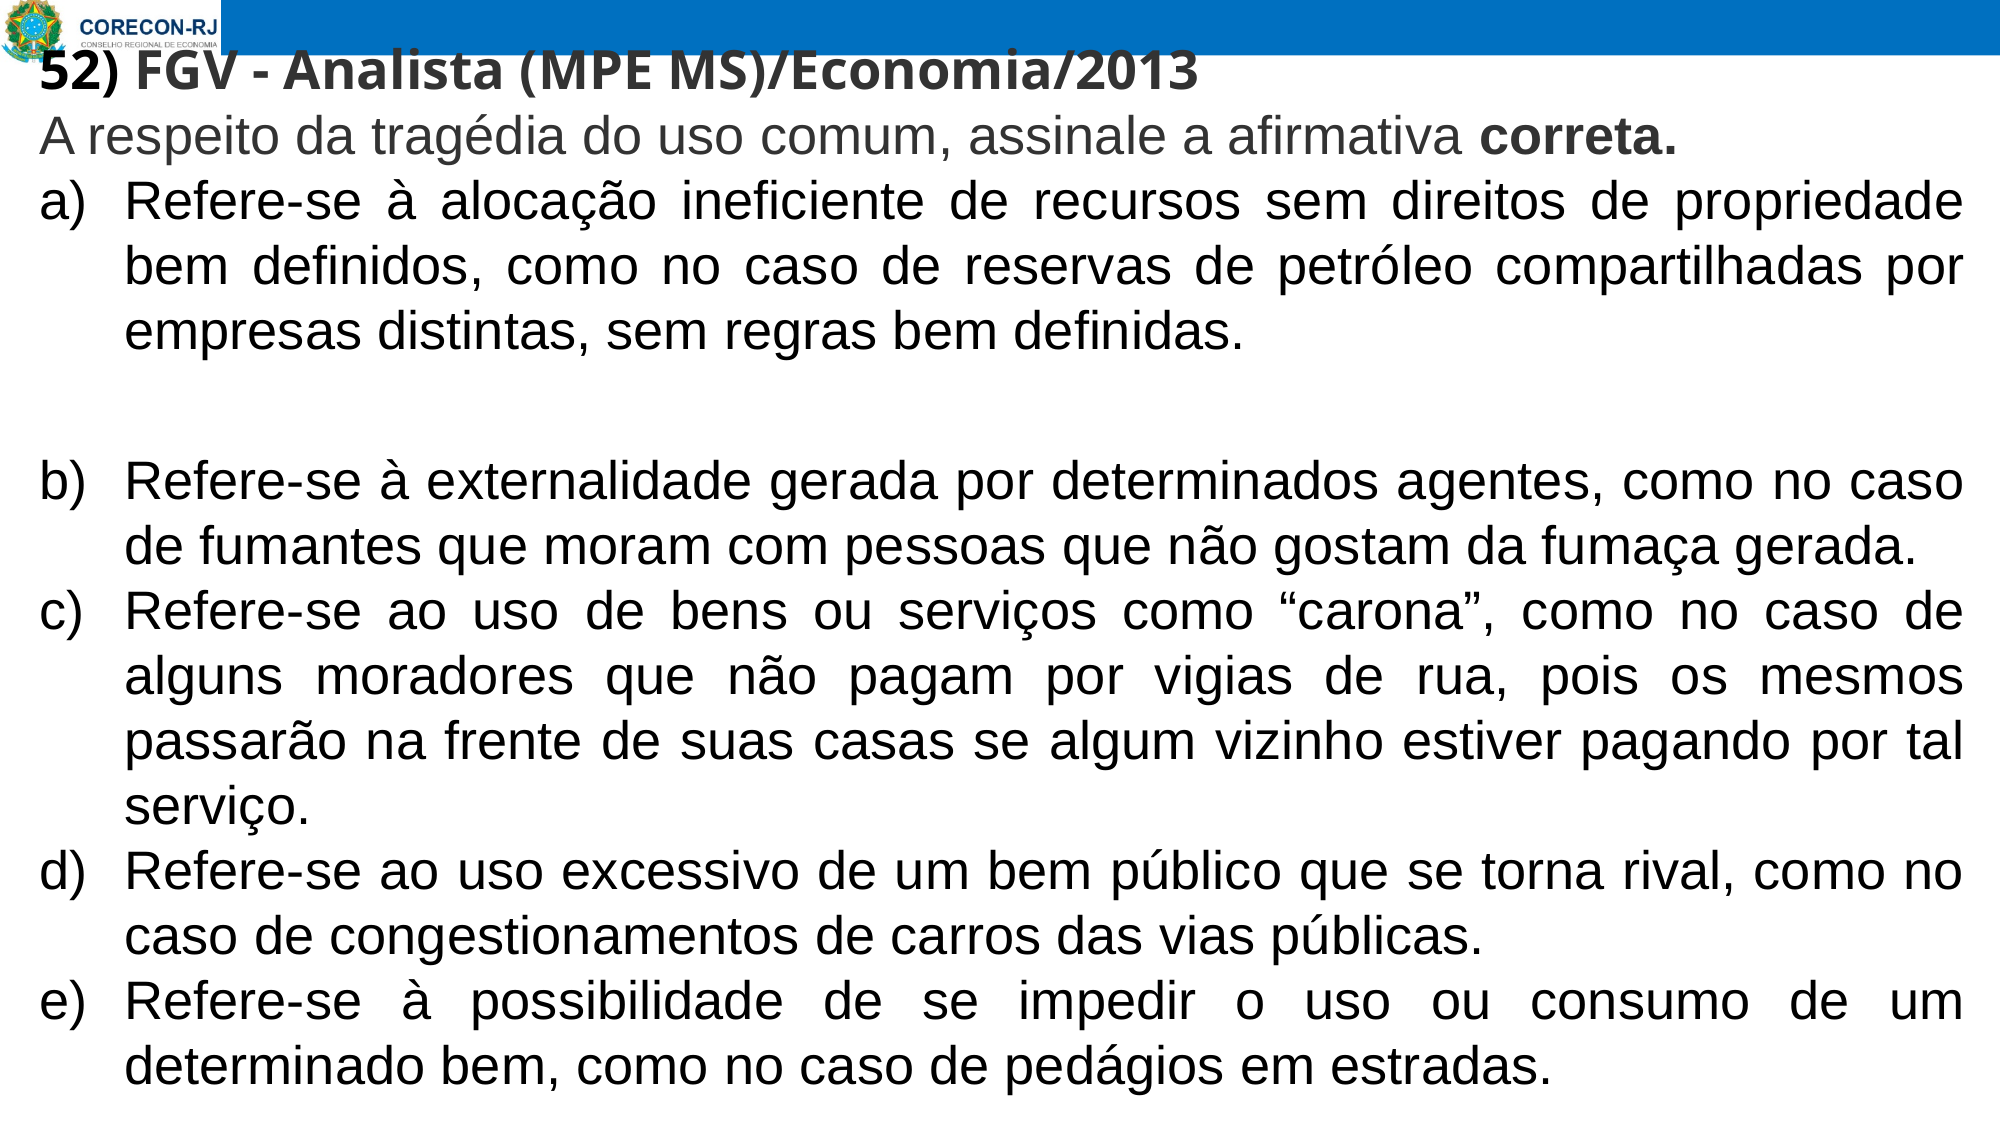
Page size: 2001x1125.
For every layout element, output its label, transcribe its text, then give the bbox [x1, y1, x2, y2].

picture [0, 0, 221, 65]
list 52) FGV - Analista (MPE MS)/Economia/2013 A respeito da tragédia do uso comum, assinale a afirmativa correta. Refere‐se à alocação ineficiente de recursos sem direitos de propriedade bem definidos, como no caso de reservas de petróleo compartilhadas por empresas distintas, sem regras bem definidas. Refere‐se à externalidade gerada por determinados agentes, como no caso de fumantes que moram com pessoas que não gostam da fumaça gerada. Refere‐se ao uso de bens ou serviços como “carona”, como no caso de alguns moradores que não pagam por vigias de rua, pois os mesmos passarão na frente de suas casas se algum vizinho estiver pagando por tal serviço. Refere‐se ao uso excessivo de um bem público que se torna rival, como no caso de congestionamentos de carros das vias públicas. Refere‐se à possibilidade de se impedir o uso ou consumo de um determinado bem, como no caso de pedágios em estradas. [61, 28, 1946, 1125]
